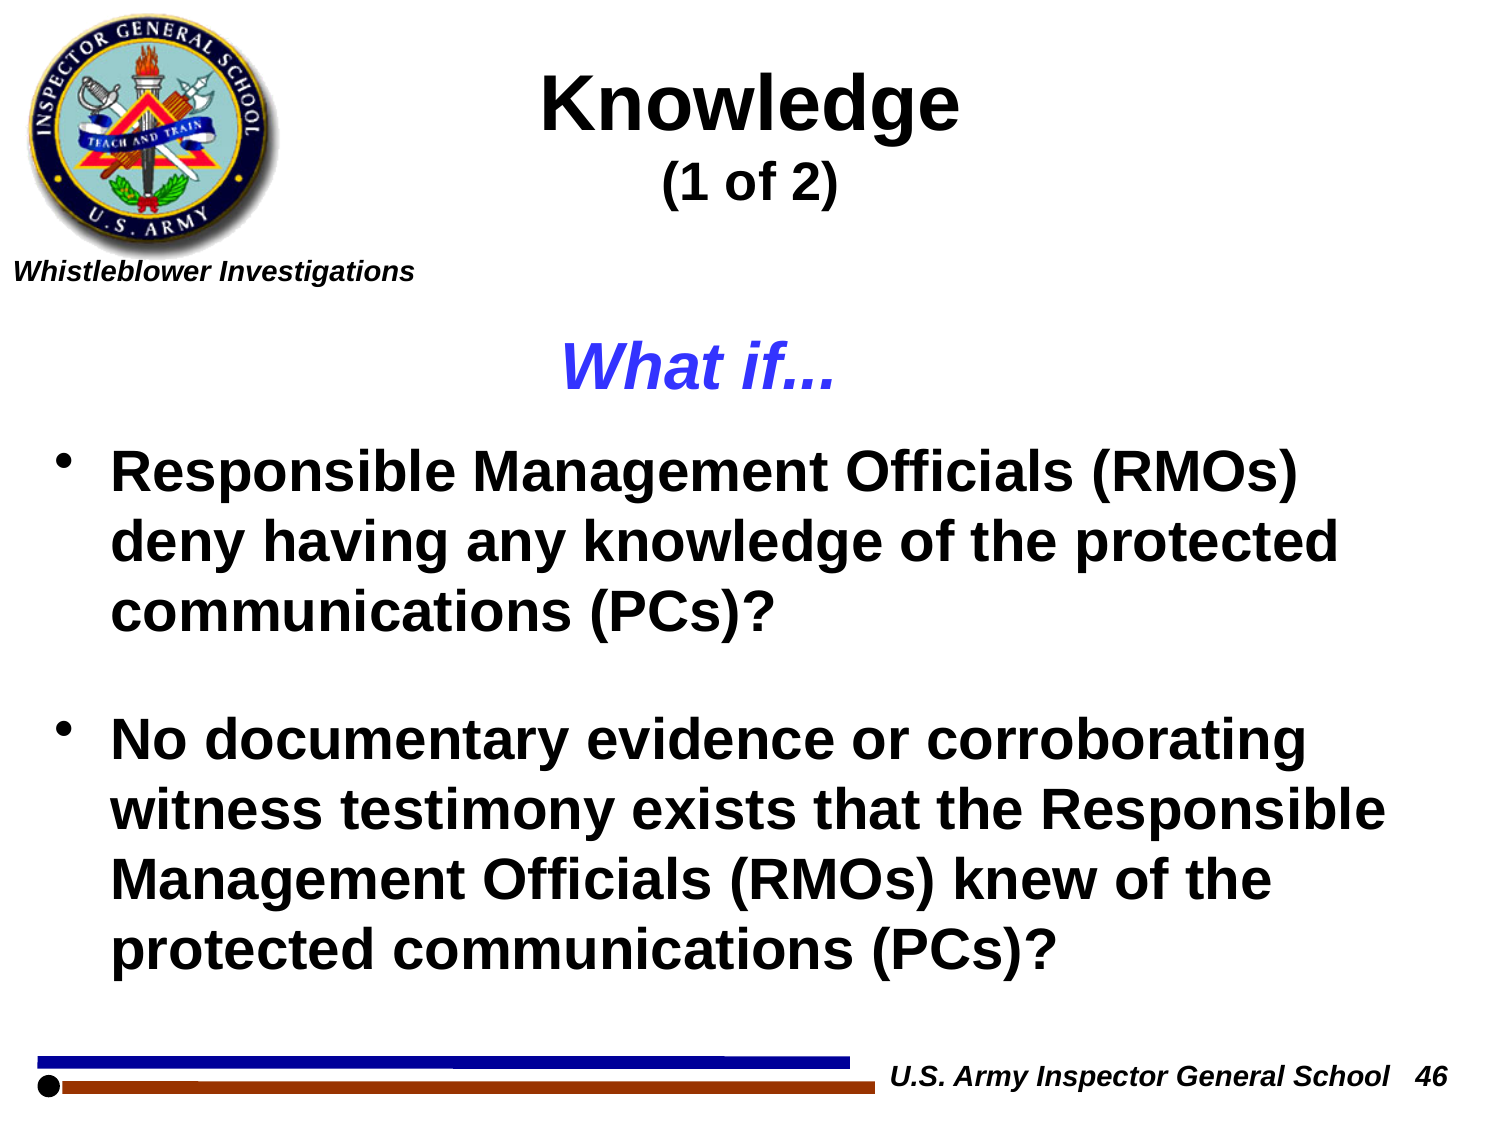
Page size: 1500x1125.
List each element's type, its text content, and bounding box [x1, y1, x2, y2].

picture [24, 12, 284, 262]
list What if... Responsible Management Officials (RMOs) deny having any knowledge of the protected communications (PCs)? No documentary evidence or corroborating witness testimony exists that the Responsible Management Officials (RMOs) knew of the protected communications (PCs)? [38, 314, 1463, 1066]
text_box [37, 1074, 60, 1098]
title Knowledge (1 of 2) [150, 37, 1352, 226]
footer U.S. Army Inspector General School 46 [837, 1049, 1500, 1125]
